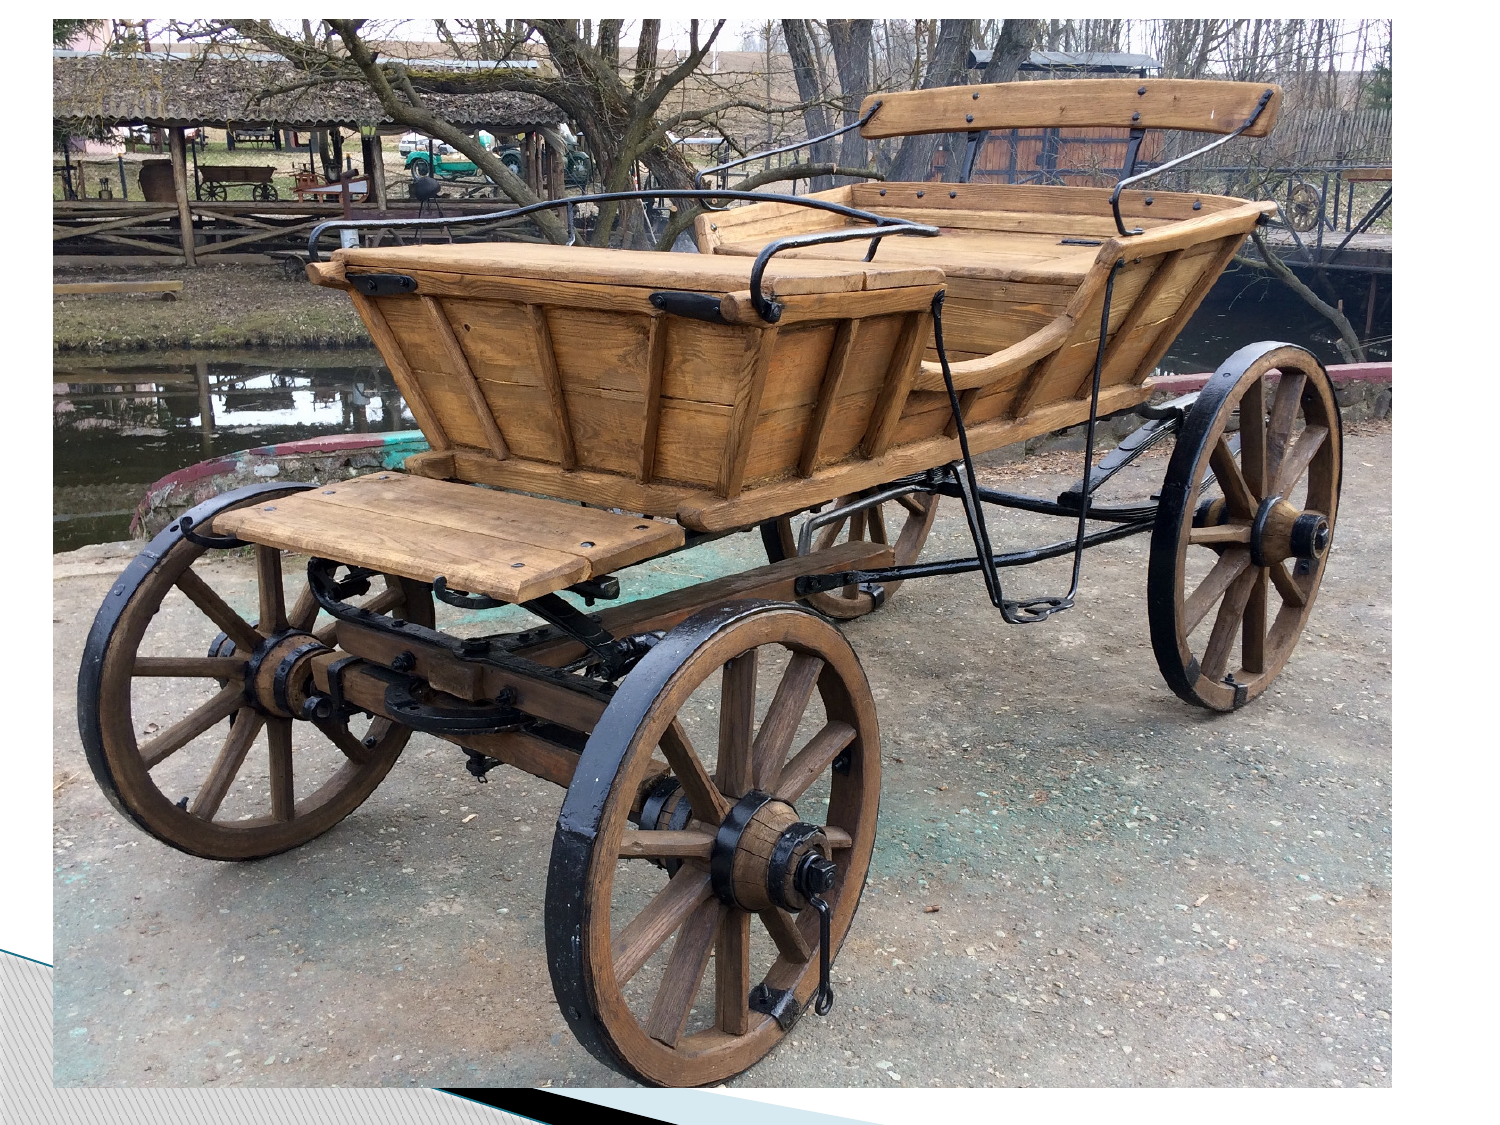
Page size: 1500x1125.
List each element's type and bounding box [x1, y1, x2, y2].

picture [52, 18, 1392, 1088]
